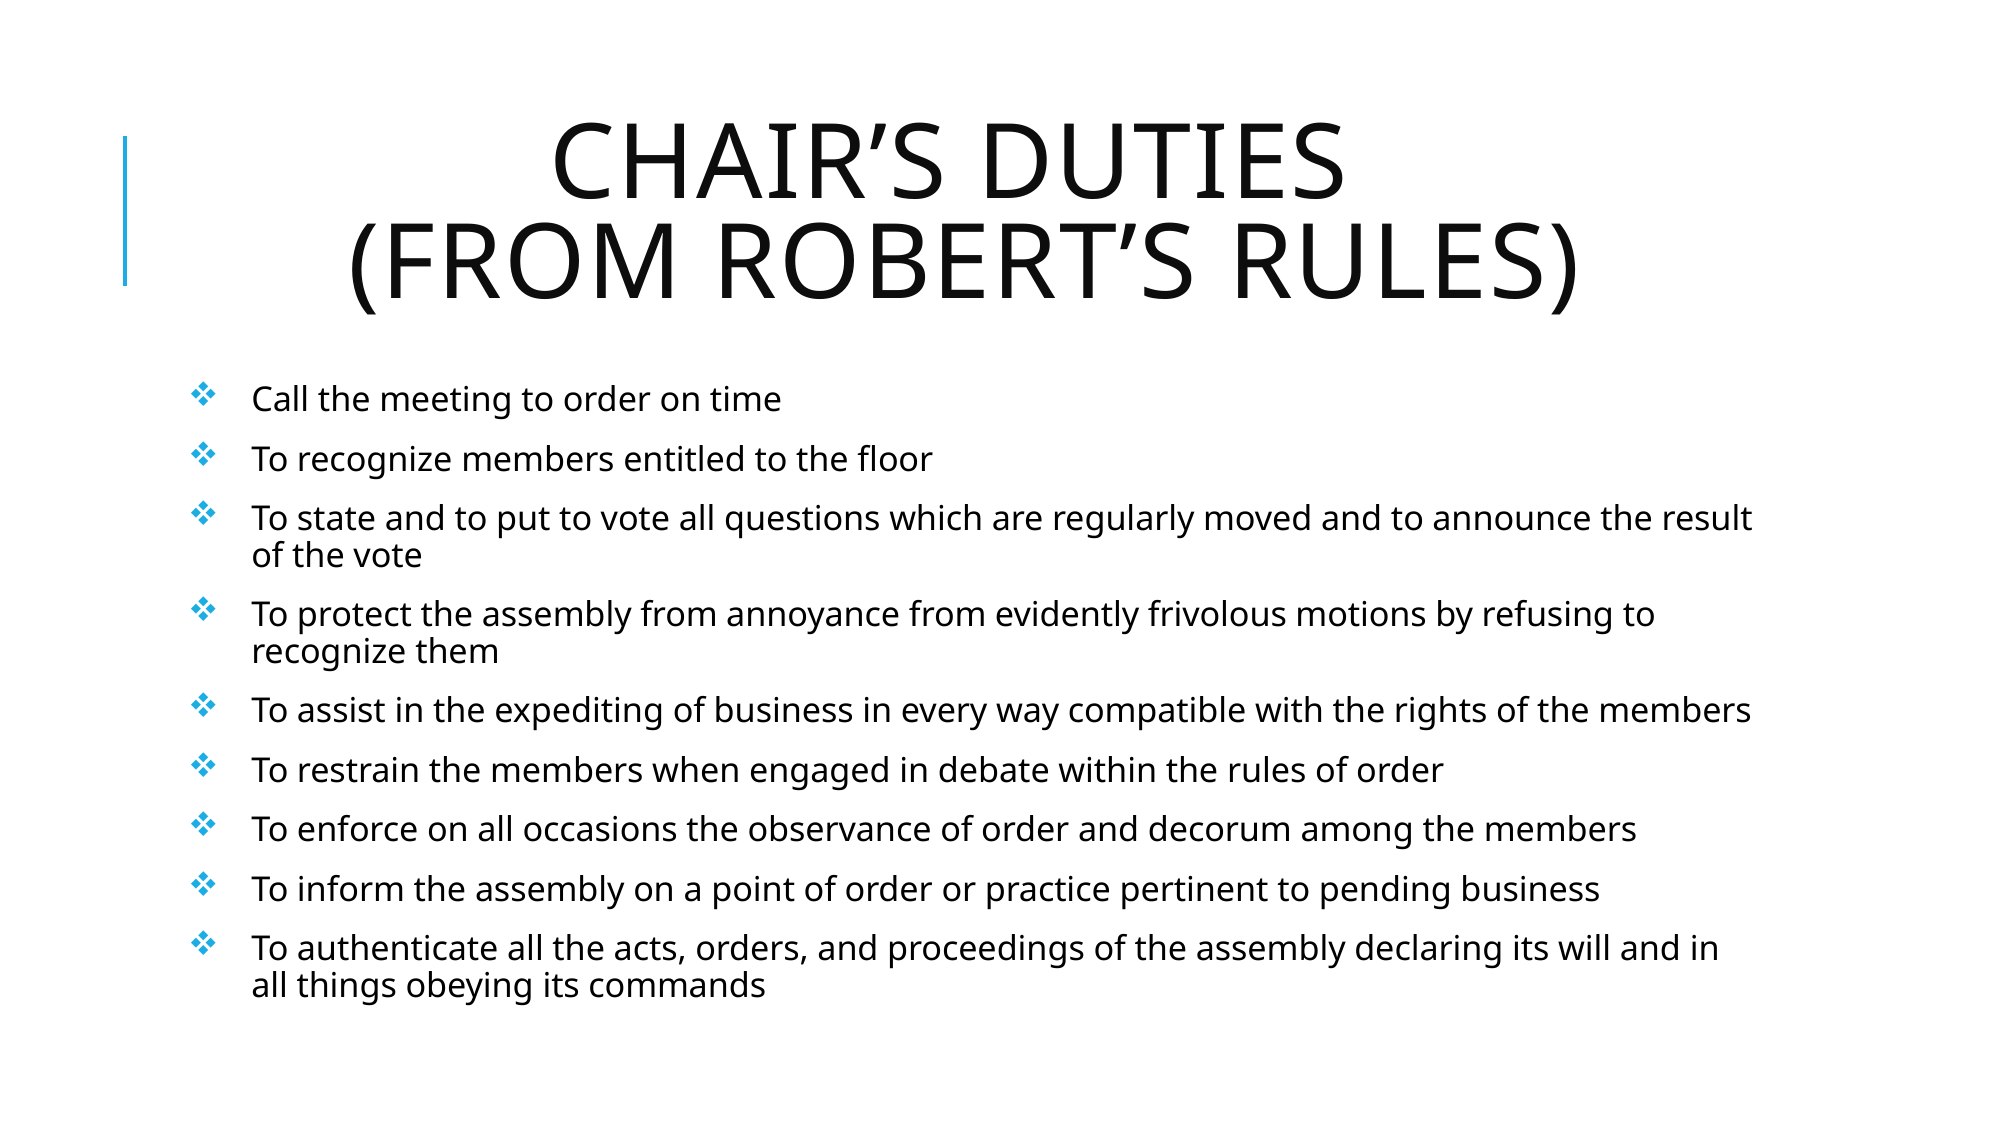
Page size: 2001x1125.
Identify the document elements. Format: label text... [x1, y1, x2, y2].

list Call the meeting to order on time To recognize members entitled to the floor To state and to put to vote all questions which are regularly moved and to announce the result of the vote To protect the assembly from annoyance from evidently frivolous motions by refusing to recognize them To assist in the expediting of business in every way compatible with the rights of the members To restrain the members when engaged in debate within the rules of order To enforce on all occasions the observance of order and decorum among the members To inform the assembly on a point of order or practice pertinent to pending business To authenticate all the acts, orders, and proceedings of the assembly declaring its will and in all things obeying its commands [168, 375, 1763, 1035]
title Chair’s Duties (from Robert’s Rules) [168, 96, 1763, 342]
